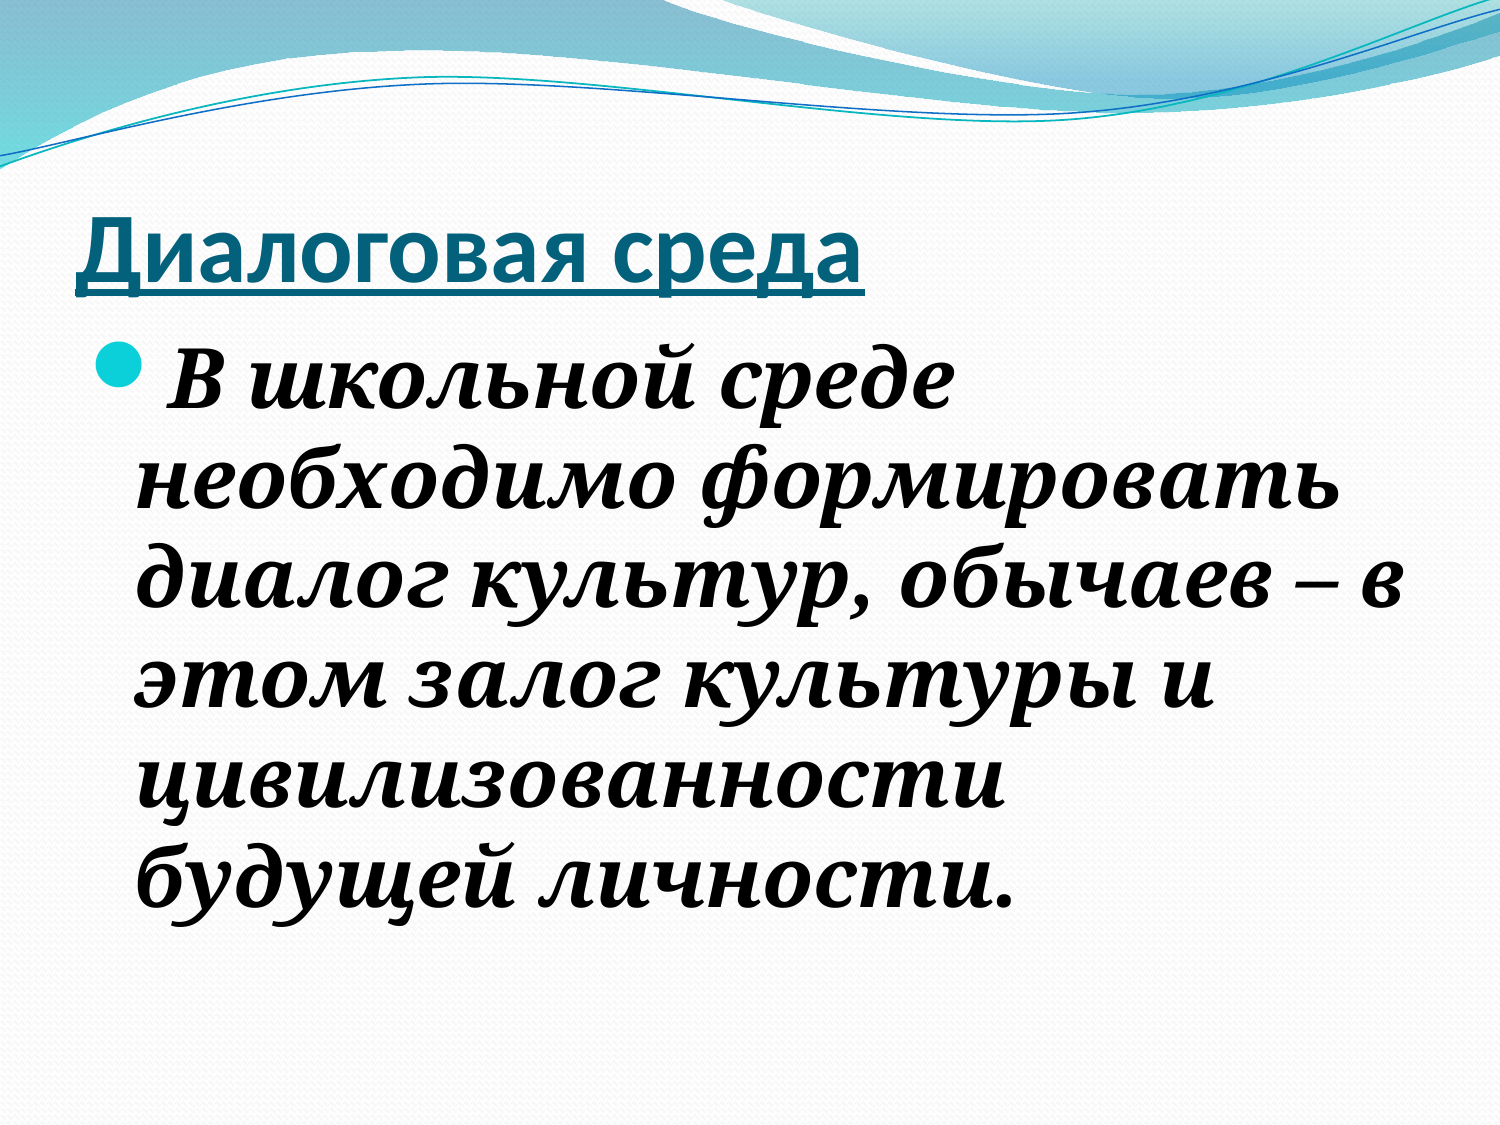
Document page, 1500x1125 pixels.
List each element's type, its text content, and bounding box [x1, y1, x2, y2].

list В школьной среде необходимо формировать диалог культур, обычаев – в этом залог культуры и цивилизованности будущей личности. [75, 317, 1425, 1038]
title Диалоговая среда [75, 115, 1425, 303]
